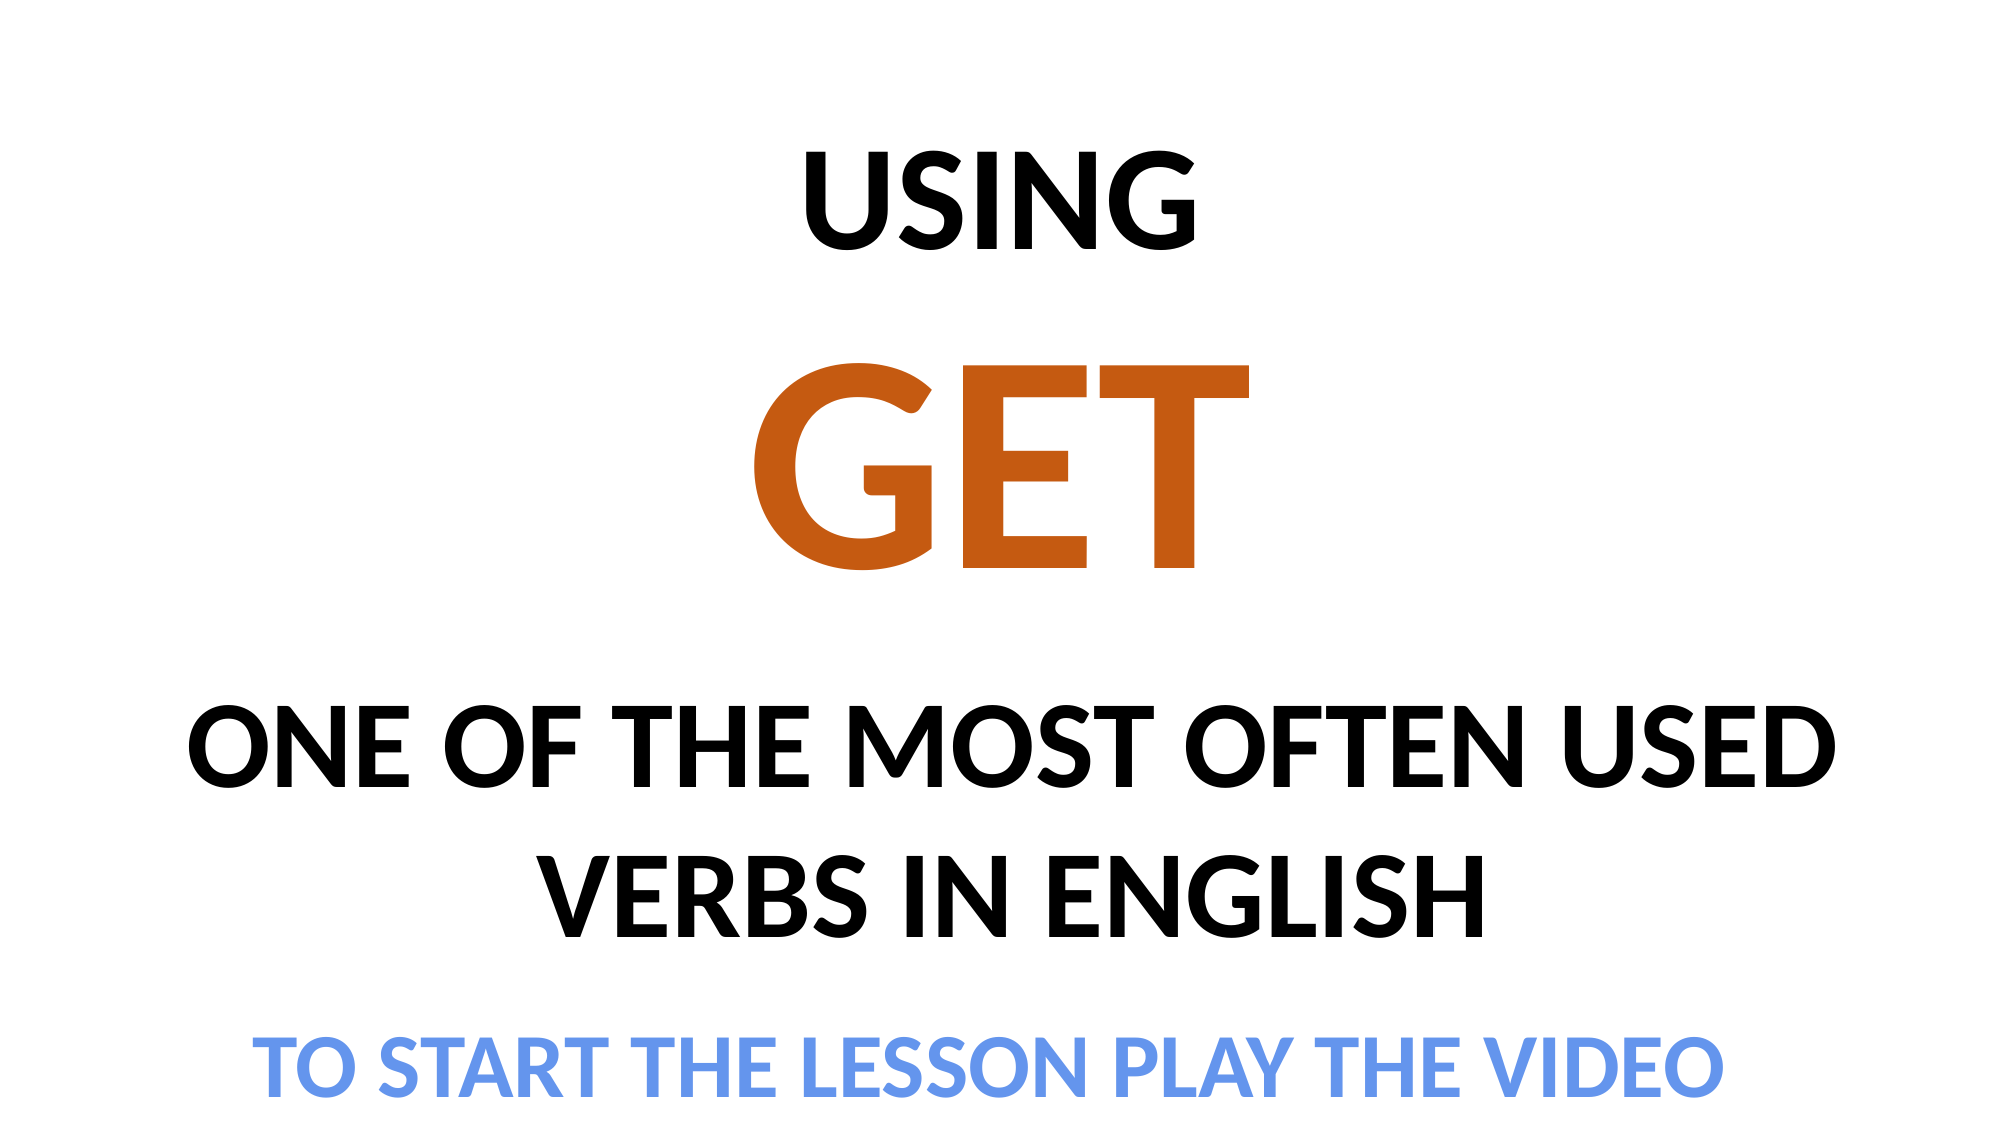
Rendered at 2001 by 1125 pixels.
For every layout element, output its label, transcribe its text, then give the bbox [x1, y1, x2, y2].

text_box GET [708, 287, 1292, 638]
text_box TO START THE LESSON PLAY THE VIDEO [226, 998, 1774, 1124]
text_box ONE OF THE MOST OFTEN USED VERBS IN ENGLISH [149, 654, 1876, 970]
text_box USING [516, 92, 1484, 287]
